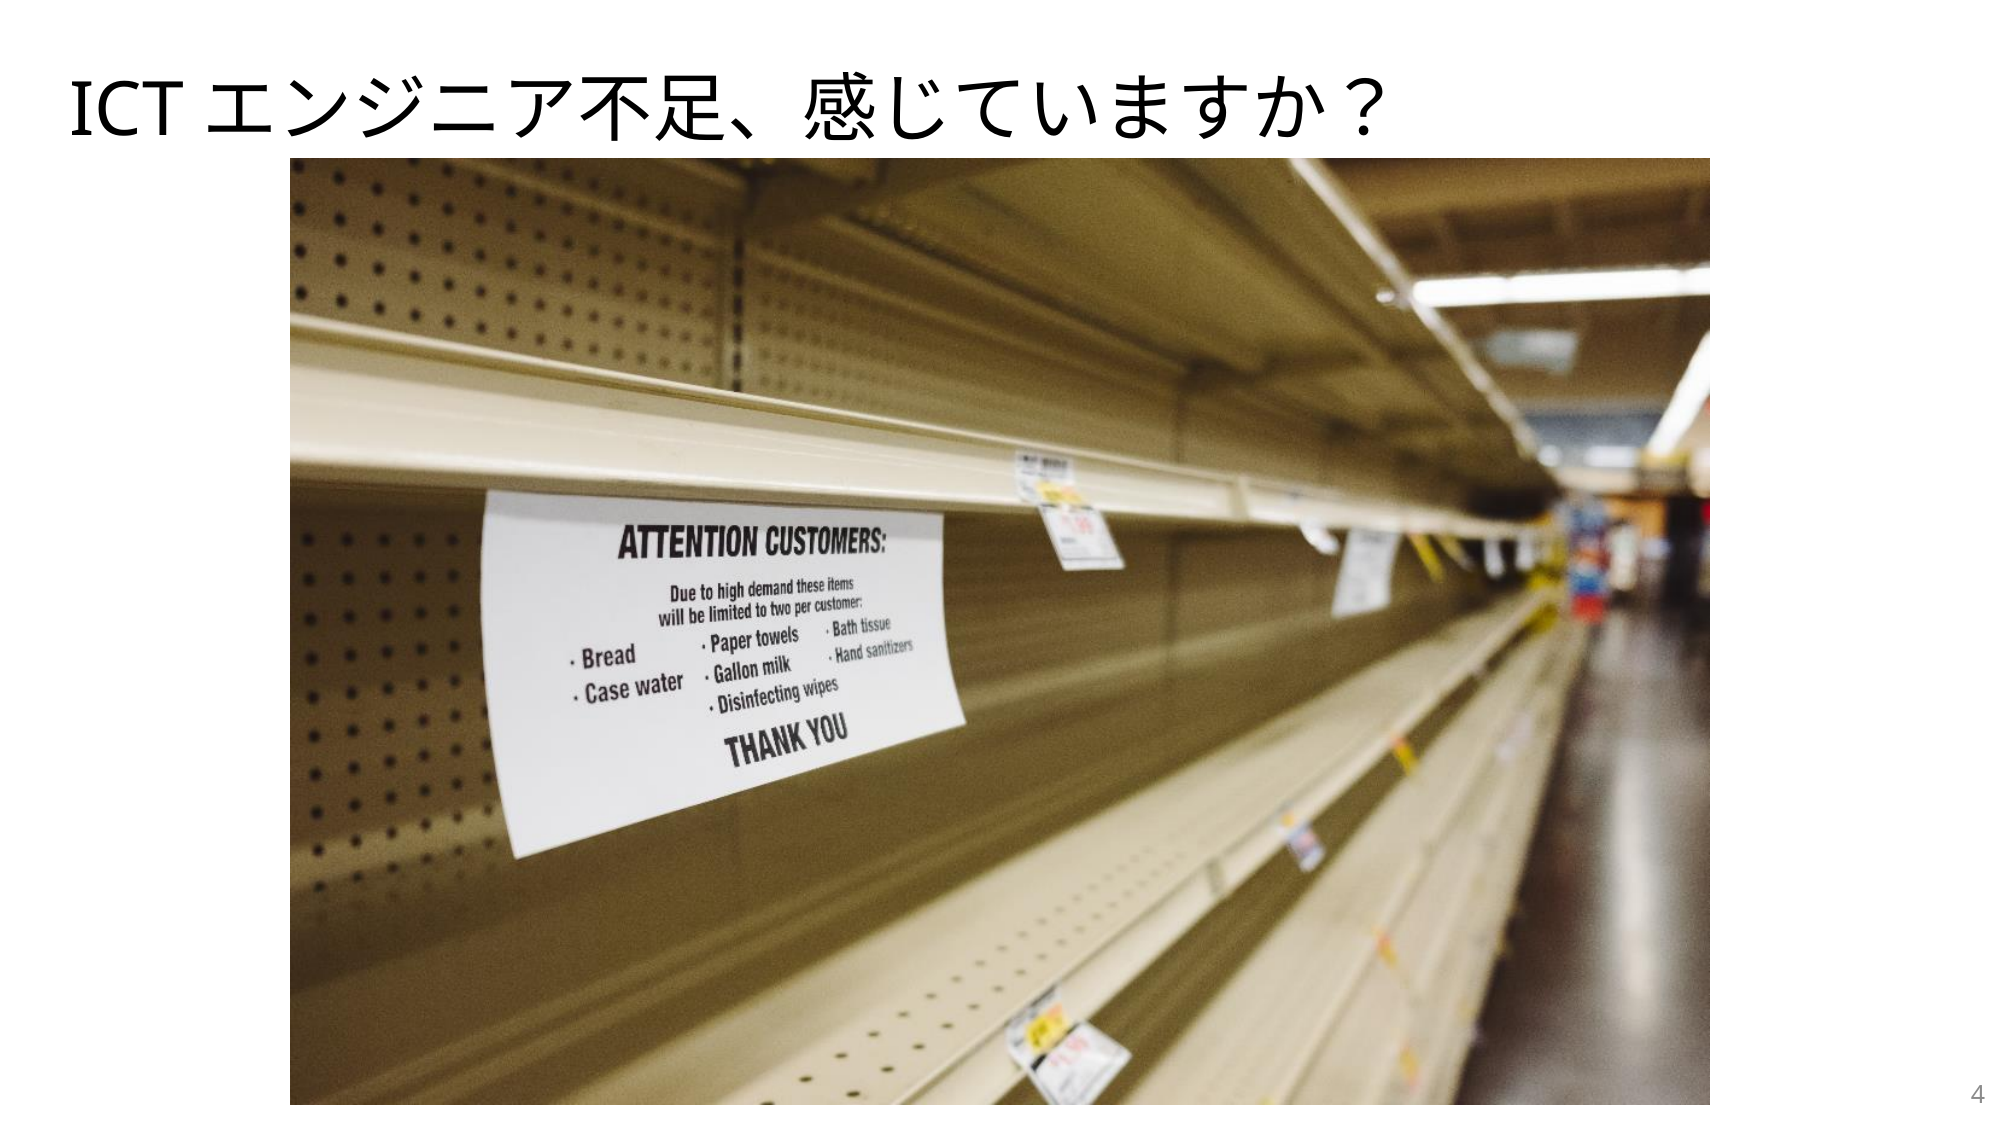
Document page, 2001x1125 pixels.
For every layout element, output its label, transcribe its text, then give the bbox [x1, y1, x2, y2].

slide_number 4 [1550, 1065, 2000, 1125]
picture [290, 158, 1710, 1105]
text_box ICTエンジニア不足、感じていますか？ [54, 52, 1418, 158]
